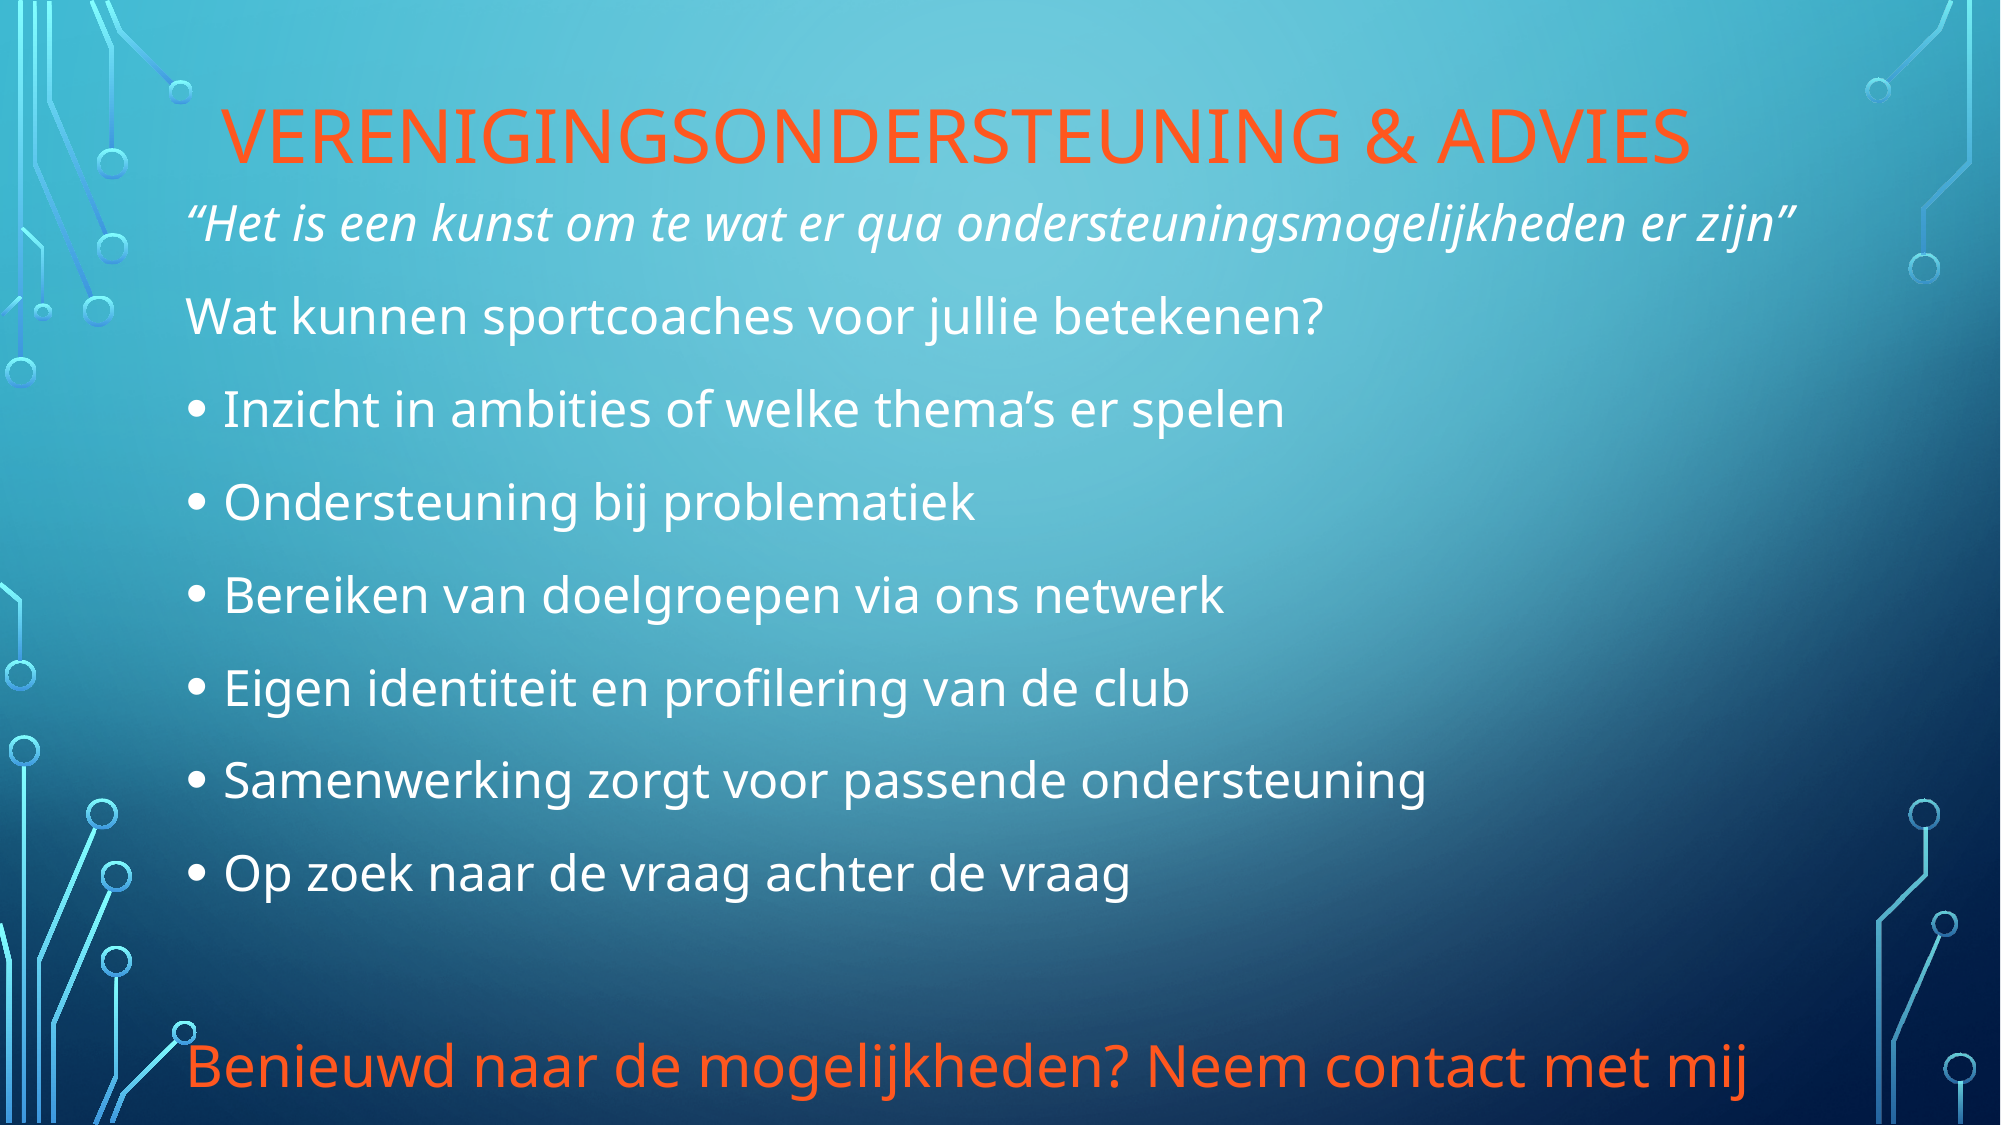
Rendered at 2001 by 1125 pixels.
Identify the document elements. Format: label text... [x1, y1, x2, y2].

list “Het is een kunst om te wat er qua ondersteuningsmogelijkheden er zijn” Wat kunnen sportcoaches voor jullie betekenen? Inzicht in ambities of welke thema’s er spelen Ondersteuning bij problematiek Bereiken van doelgroepen via ons netwerk Eigen identiteit en profilering van de club Samenwerking zorgt voor passende ondersteuning Op zoek naar de vraag achter de vraag Benieuwd naar de mogelijkheden? Neem contact met mij op! [170, 172, 1830, 918]
title Verenigingsondersteuning & advies [206, 17, 1832, 261]
